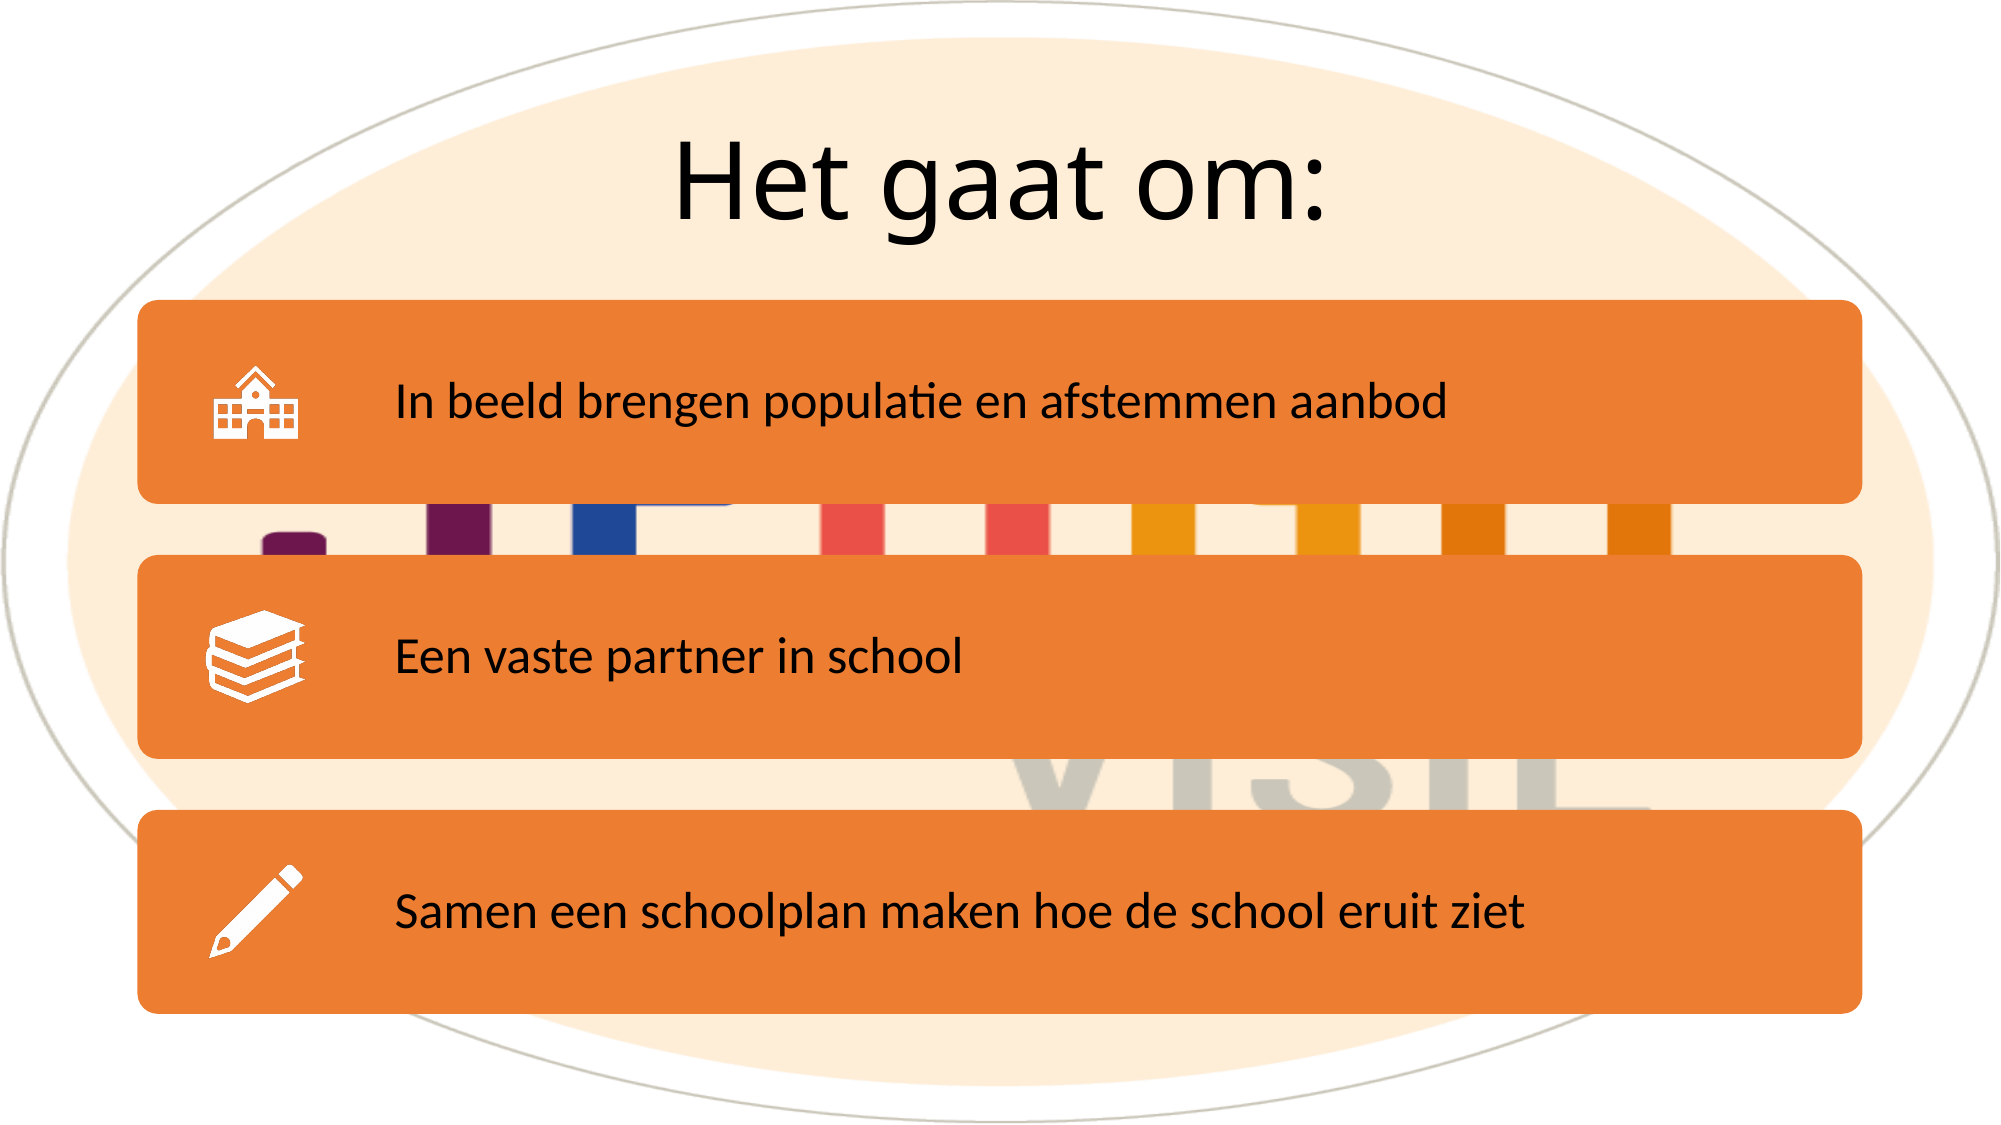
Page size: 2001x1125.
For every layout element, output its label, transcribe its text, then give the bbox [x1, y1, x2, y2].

picture [0, 0, 2001, 1125]
title Het gaat om: [137, 91, 1863, 278]
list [137, 299, 1863, 1014]
